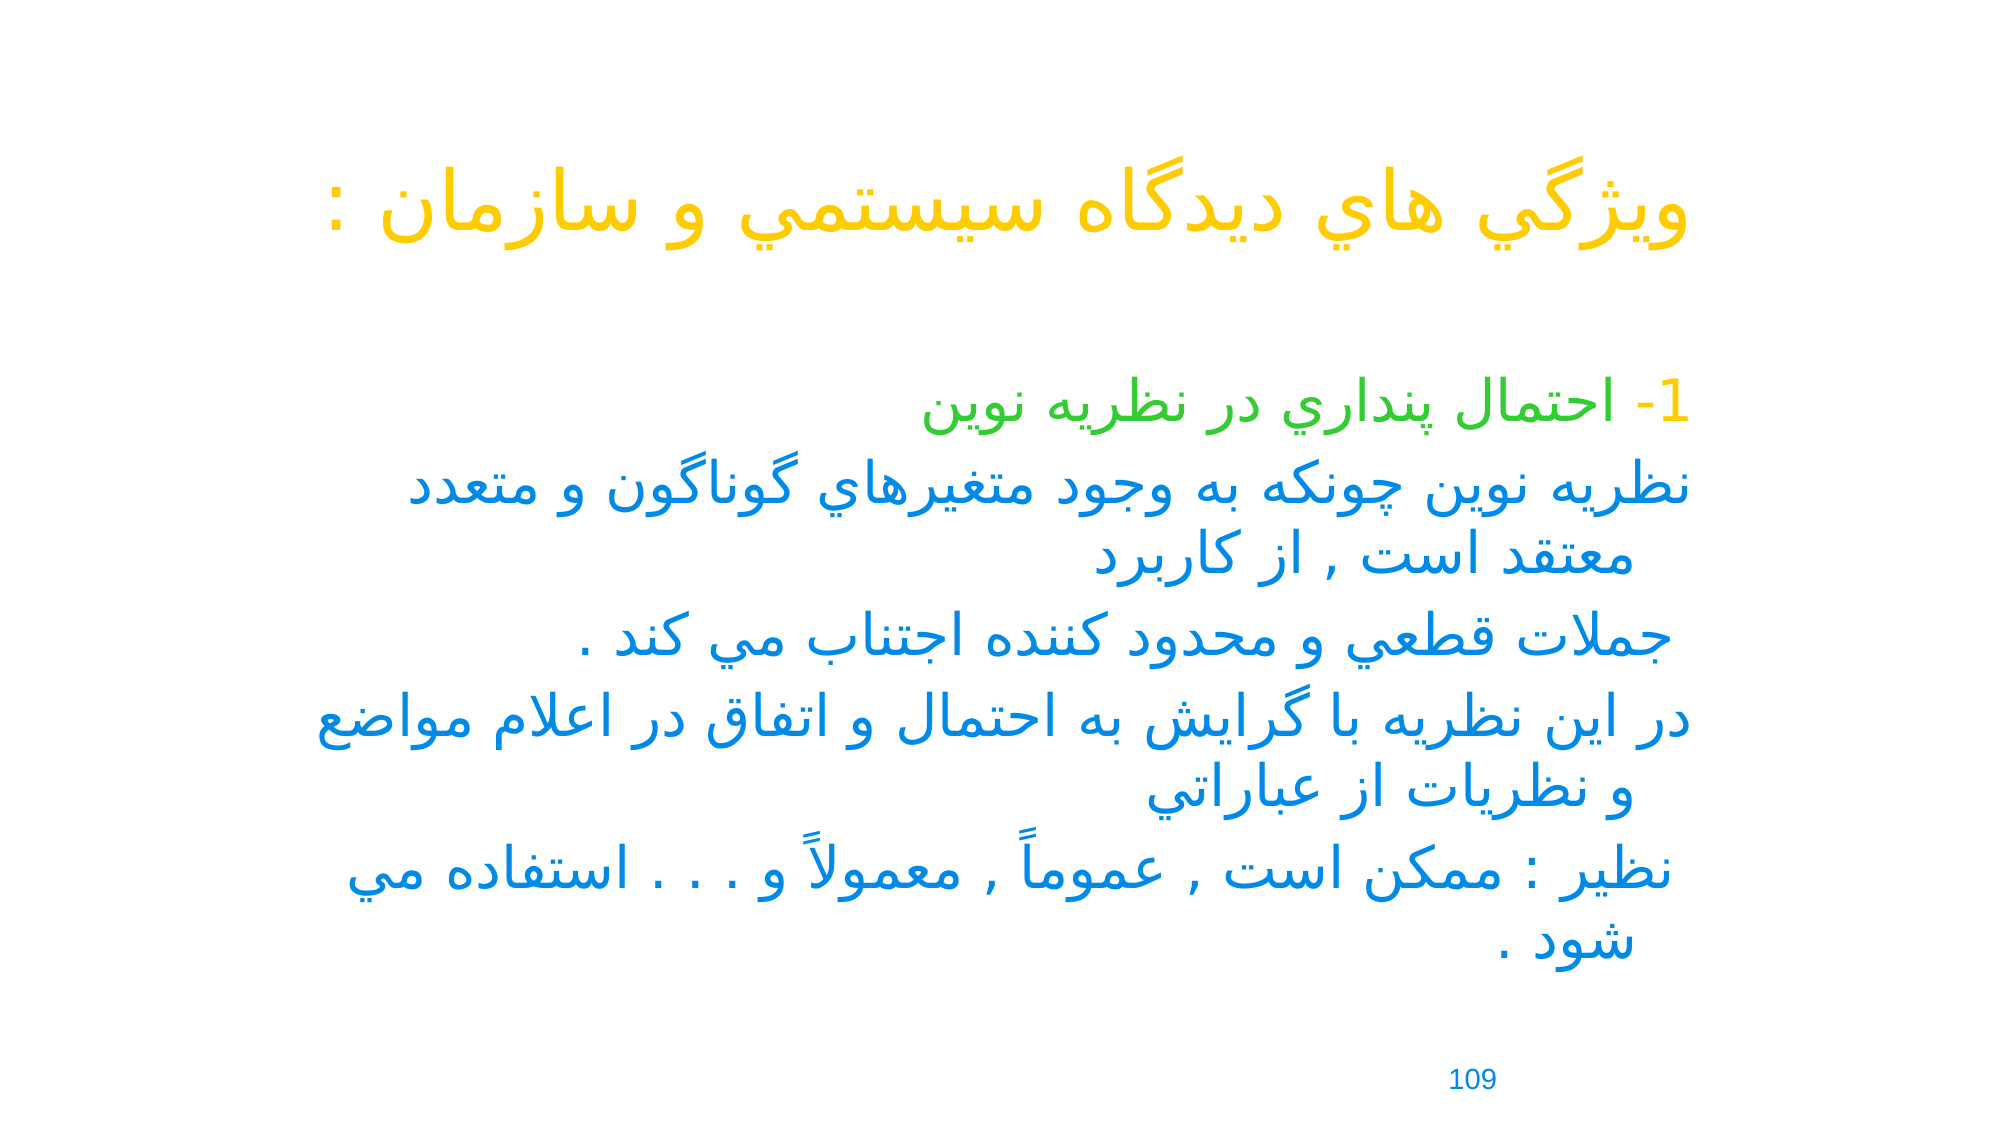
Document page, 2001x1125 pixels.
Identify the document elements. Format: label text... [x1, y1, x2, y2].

list ويژگي هاي ديدگاه سيستمي و سازمان : 1- احتمال پنداري در نظريه نوين نظريه نوين چونکه به وجود متغيرهاي گوناگون و متعدد معتقد است , از کاربرد جملات قطعي و محدود کننده اجتناب مي کند . در اين نظريه با گرايش به احتمال و اتفاق در اعلام مواضع و نظريات از عباراتي نظير : ممکن است , عموماً , معمولاً و . . . استفاده مي شود . [290, 42, 1710, 1083]
slide_number 109 [1433, 1024, 1901, 1103]
